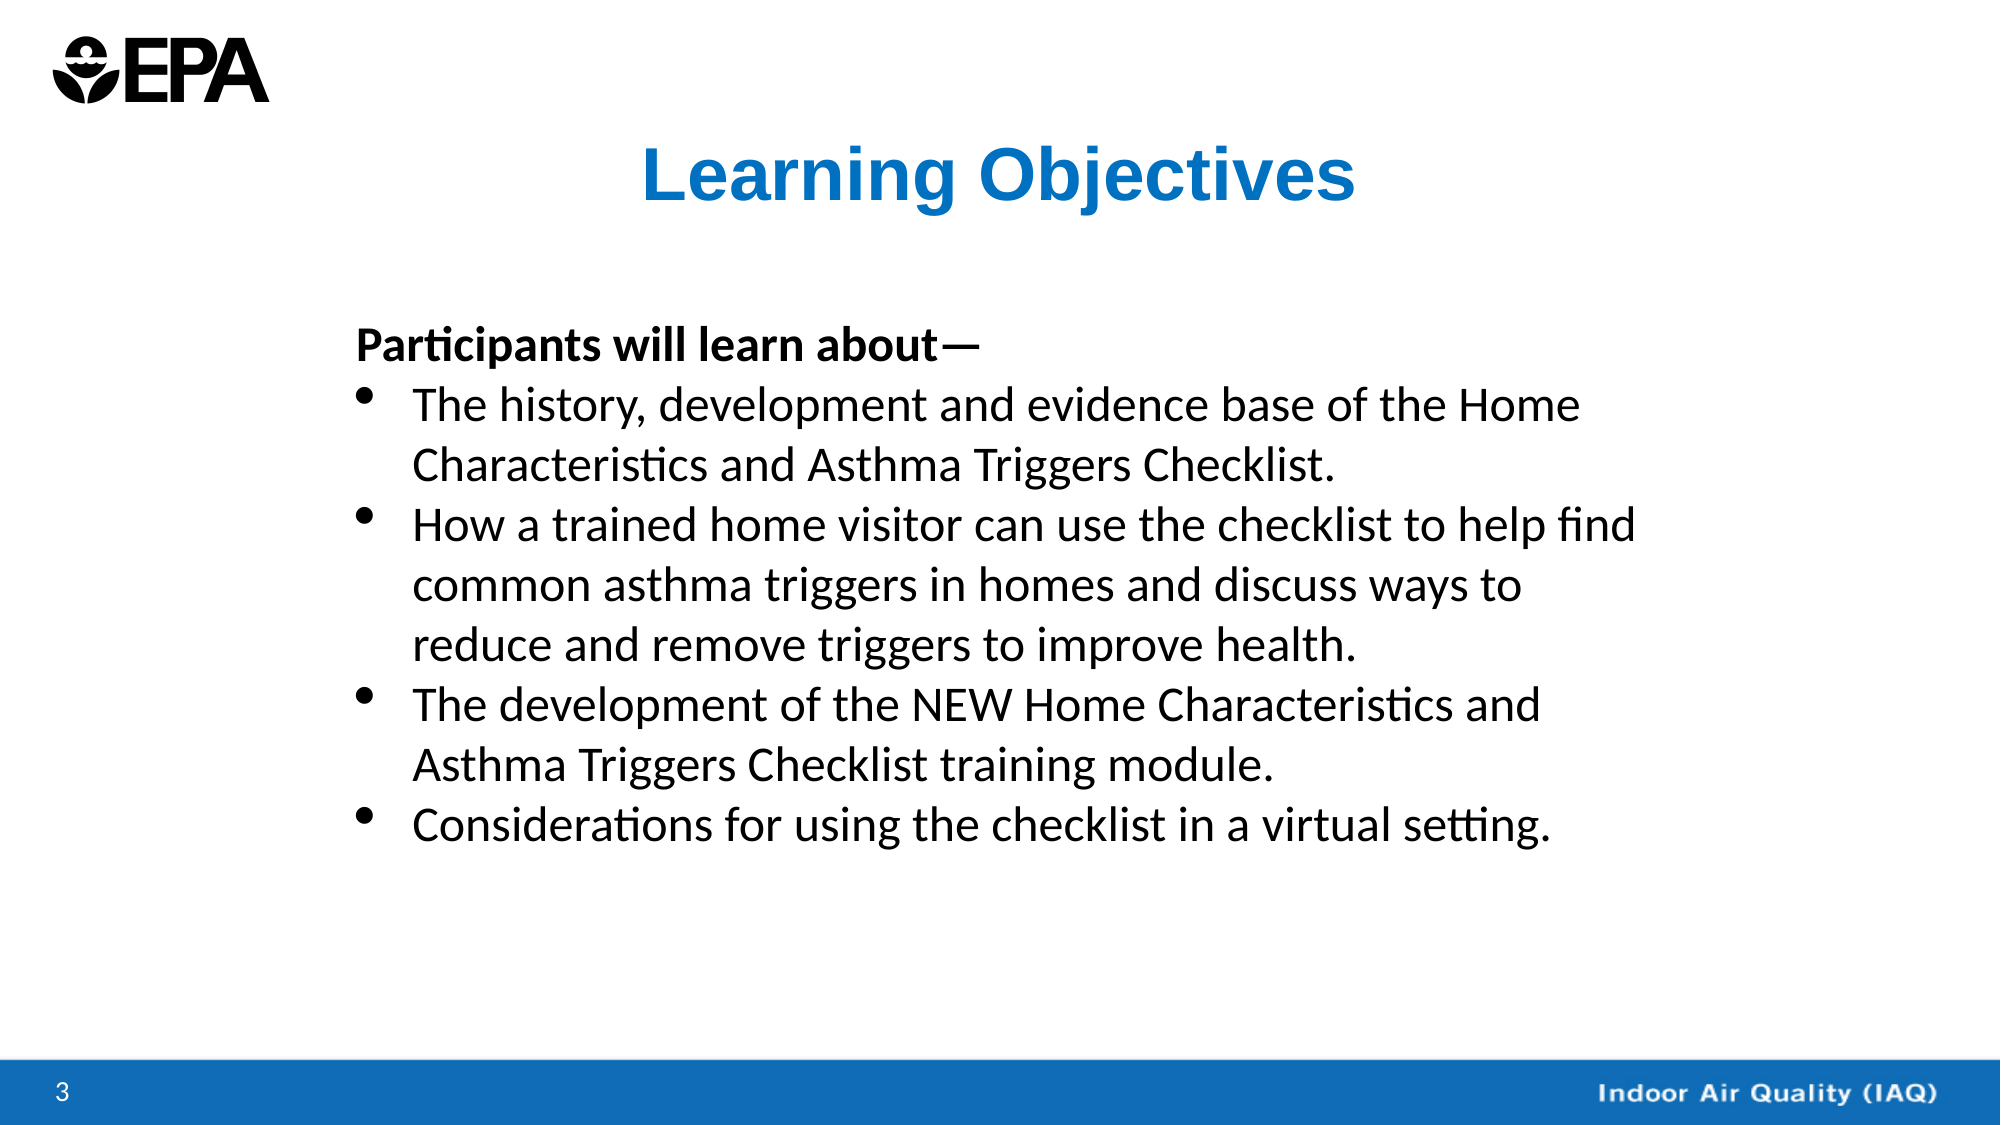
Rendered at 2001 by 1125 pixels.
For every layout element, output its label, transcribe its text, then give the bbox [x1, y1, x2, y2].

list Participants will learn about— The history, development and evidence base of the Home Characteristics and Asthma Triggers Checklist. How a trained home visitor can use the checklist to help find common asthma triggers in homes and discuss ways to reduce and remove triggers to improve health. The development of the NEW Home Characteristics and Asthma Triggers Checklist training module. Considerations for using the checklist in a virtual setting. [341, 304, 1659, 941]
title Learning Objectives [493, 100, 1507, 242]
chart [506, 413, 1478, 941]
picture [0, 0, 2000, 1125]
